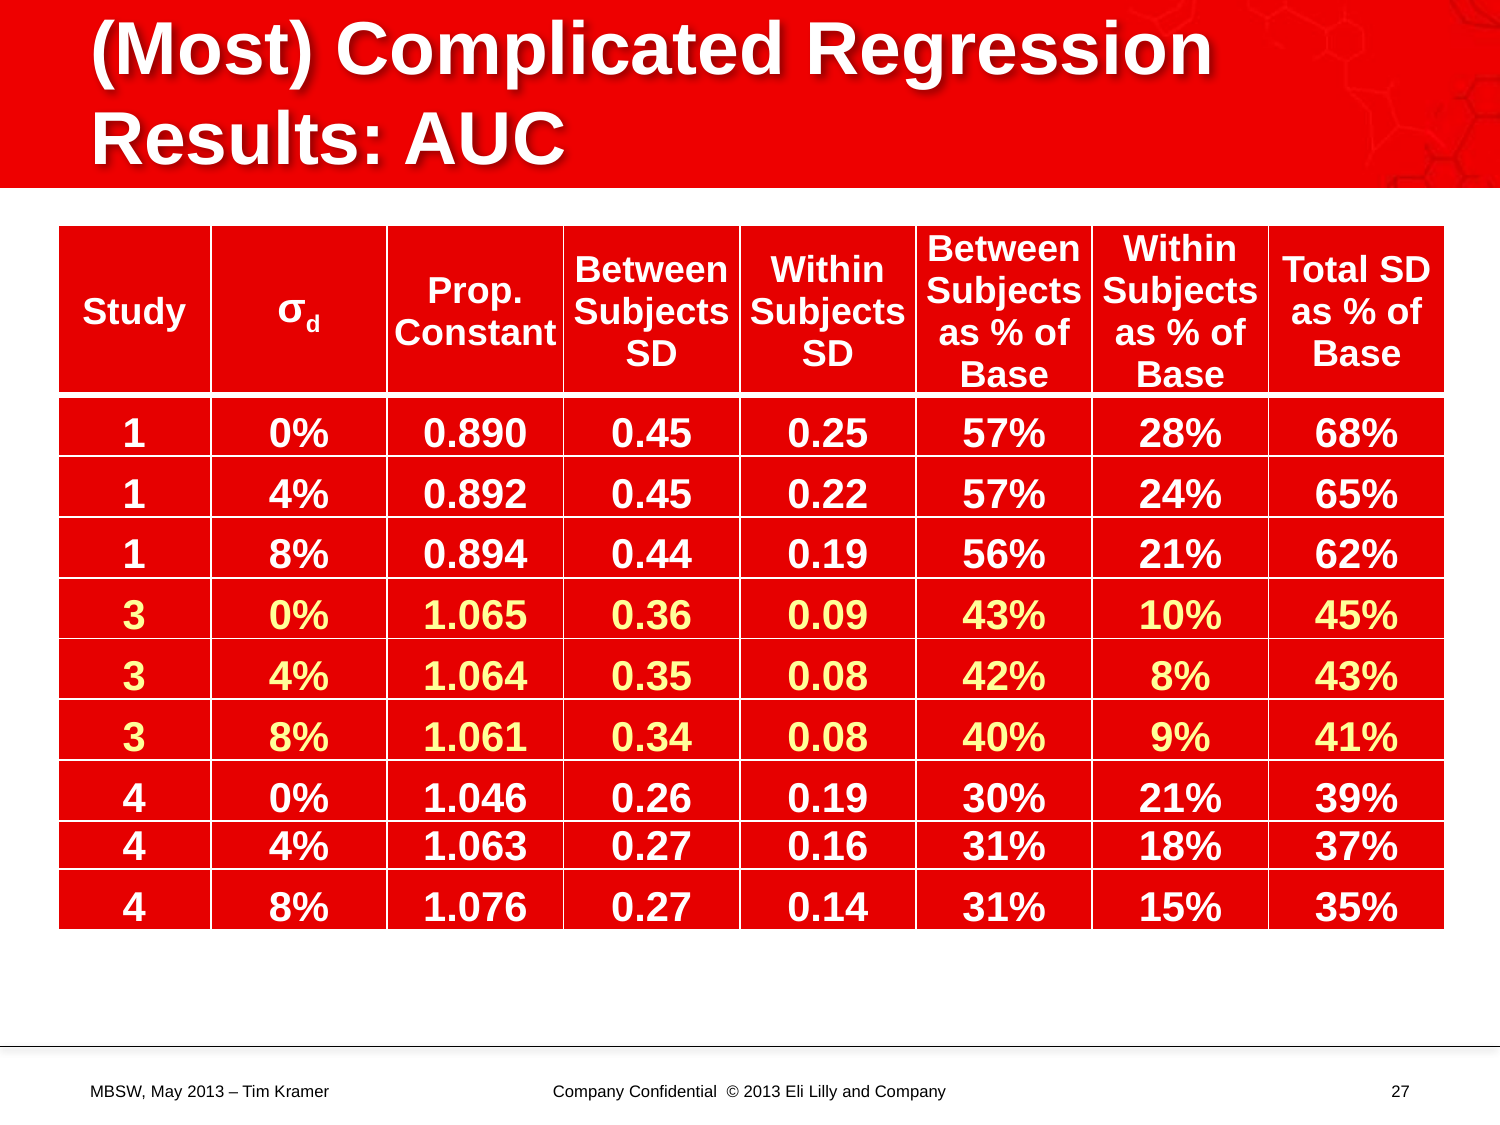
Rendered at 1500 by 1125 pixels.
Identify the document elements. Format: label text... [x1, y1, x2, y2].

table_cell 0.25 [741, 398, 915, 455]
title (Most) Complicated Regression Results: AUC [75, 0, 1425, 184]
table_cell 0.14 [741, 870, 915, 929]
table_cell 45% [1269, 579, 1444, 638]
table_cell 57% [917, 457, 1091, 516]
table_cell 0.892 [388, 457, 563, 516]
table_cell 21% [1093, 518, 1268, 577]
table_cell 18% [1093, 822, 1268, 868]
table_cell 4 [59, 870, 210, 929]
table_cell 56% [917, 518, 1091, 577]
table_cell 1.046 [388, 761, 563, 820]
table_cell 21% [1093, 761, 1268, 820]
table_cell 0.894 [388, 518, 563, 577]
table_cell 43% [1269, 639, 1444, 698]
table_cell 0.08 [741, 700, 915, 759]
table_cell 68% [1269, 398, 1444, 455]
table_cell 0.19 [741, 518, 915, 577]
table_cell 1 [59, 398, 210, 455]
table_cell 9% [1093, 700, 1268, 759]
table_cell 0.34 [564, 700, 739, 759]
table_cell 0% [212, 579, 386, 638]
table_cell 0.890 [388, 398, 563, 455]
table_cell 30% [917, 761, 1091, 820]
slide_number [74, 1072, 426, 1109]
table_cell 4% [212, 822, 386, 868]
table_cell 41% [1269, 700, 1444, 759]
table_cell 3 [59, 700, 210, 759]
table_cell 43% [917, 579, 1091, 638]
table_cell 0% [212, 761, 386, 820]
table_cell 1.076 [388, 870, 563, 929]
table_cell 0.16 [741, 822, 915, 868]
table_cell 8% [212, 870, 386, 929]
table_cell 0.44 [564, 518, 739, 577]
table_cell 31% [917, 822, 1091, 868]
table_cell 0.27 [564, 822, 739, 868]
table_header Between Subjects as % of Base [917, 226, 1091, 392]
table_header Study [59, 226, 210, 392]
table_cell 3 [59, 579, 210, 638]
table_cell 35% [1269, 870, 1444, 929]
table_header Within Subjects as % of Base [1093, 226, 1268, 392]
table_header Prop. Constant [388, 226, 563, 392]
table_cell 10% [1093, 579, 1268, 638]
table_cell 0.36 [564, 579, 739, 638]
table_header σd [212, 226, 386, 392]
table_cell 37% [1269, 822, 1444, 868]
table_cell 8% [1093, 639, 1268, 698]
table_cell 0.22 [741, 457, 915, 516]
table_cell 1.063 [388, 822, 563, 868]
table_cell 42% [917, 639, 1091, 698]
table_cell 3 [59, 639, 210, 698]
table_header Total SD as % of Base [1269, 226, 1444, 392]
table_cell 28% [1093, 398, 1268, 455]
table_cell 65% [1269, 457, 1444, 516]
table_cell 0.08 [741, 639, 915, 698]
footer Company Confidential © 2013 Eli Lilly and Company [512, 1072, 988, 1111]
table_cell 0.19 [741, 761, 915, 820]
table_cell 8% [212, 700, 386, 759]
table_cell 0.45 [564, 457, 739, 516]
table_cell 40% [917, 700, 1091, 759]
table_cell 4 [59, 761, 210, 820]
table_cell 15% [1093, 870, 1268, 929]
table_cell 24% [1093, 457, 1268, 516]
table_cell 1 [59, 457, 210, 516]
table_cell 8% [212, 518, 386, 577]
table_cell 1.064 [388, 639, 563, 698]
table_cell 57% [917, 398, 1091, 455]
table_cell 0.26 [564, 761, 739, 820]
table_cell 4% [212, 457, 386, 516]
table_cell 1.061 [388, 700, 563, 759]
table_cell 31% [917, 870, 1091, 929]
table_cell 4 [59, 822, 210, 868]
table_cell 1.065 [388, 579, 563, 638]
table_cell 62% [1269, 518, 1444, 577]
table_header Within Subjects SD [741, 226, 915, 392]
table_cell 0.27 [564, 870, 739, 929]
table_cell 0.35 [564, 639, 739, 698]
picture [0, 0, 1500, 188]
slide_number 27 [1074, 1072, 1426, 1114]
table_cell 1 [59, 518, 210, 577]
table_header Between Subjects SD [564, 226, 739, 392]
table_cell 0.45 [564, 398, 739, 455]
table_cell 0% [212, 398, 386, 455]
table_cell 39% [1269, 761, 1444, 820]
table_cell 0.09 [741, 579, 915, 638]
table_cell 4% [212, 639, 386, 698]
